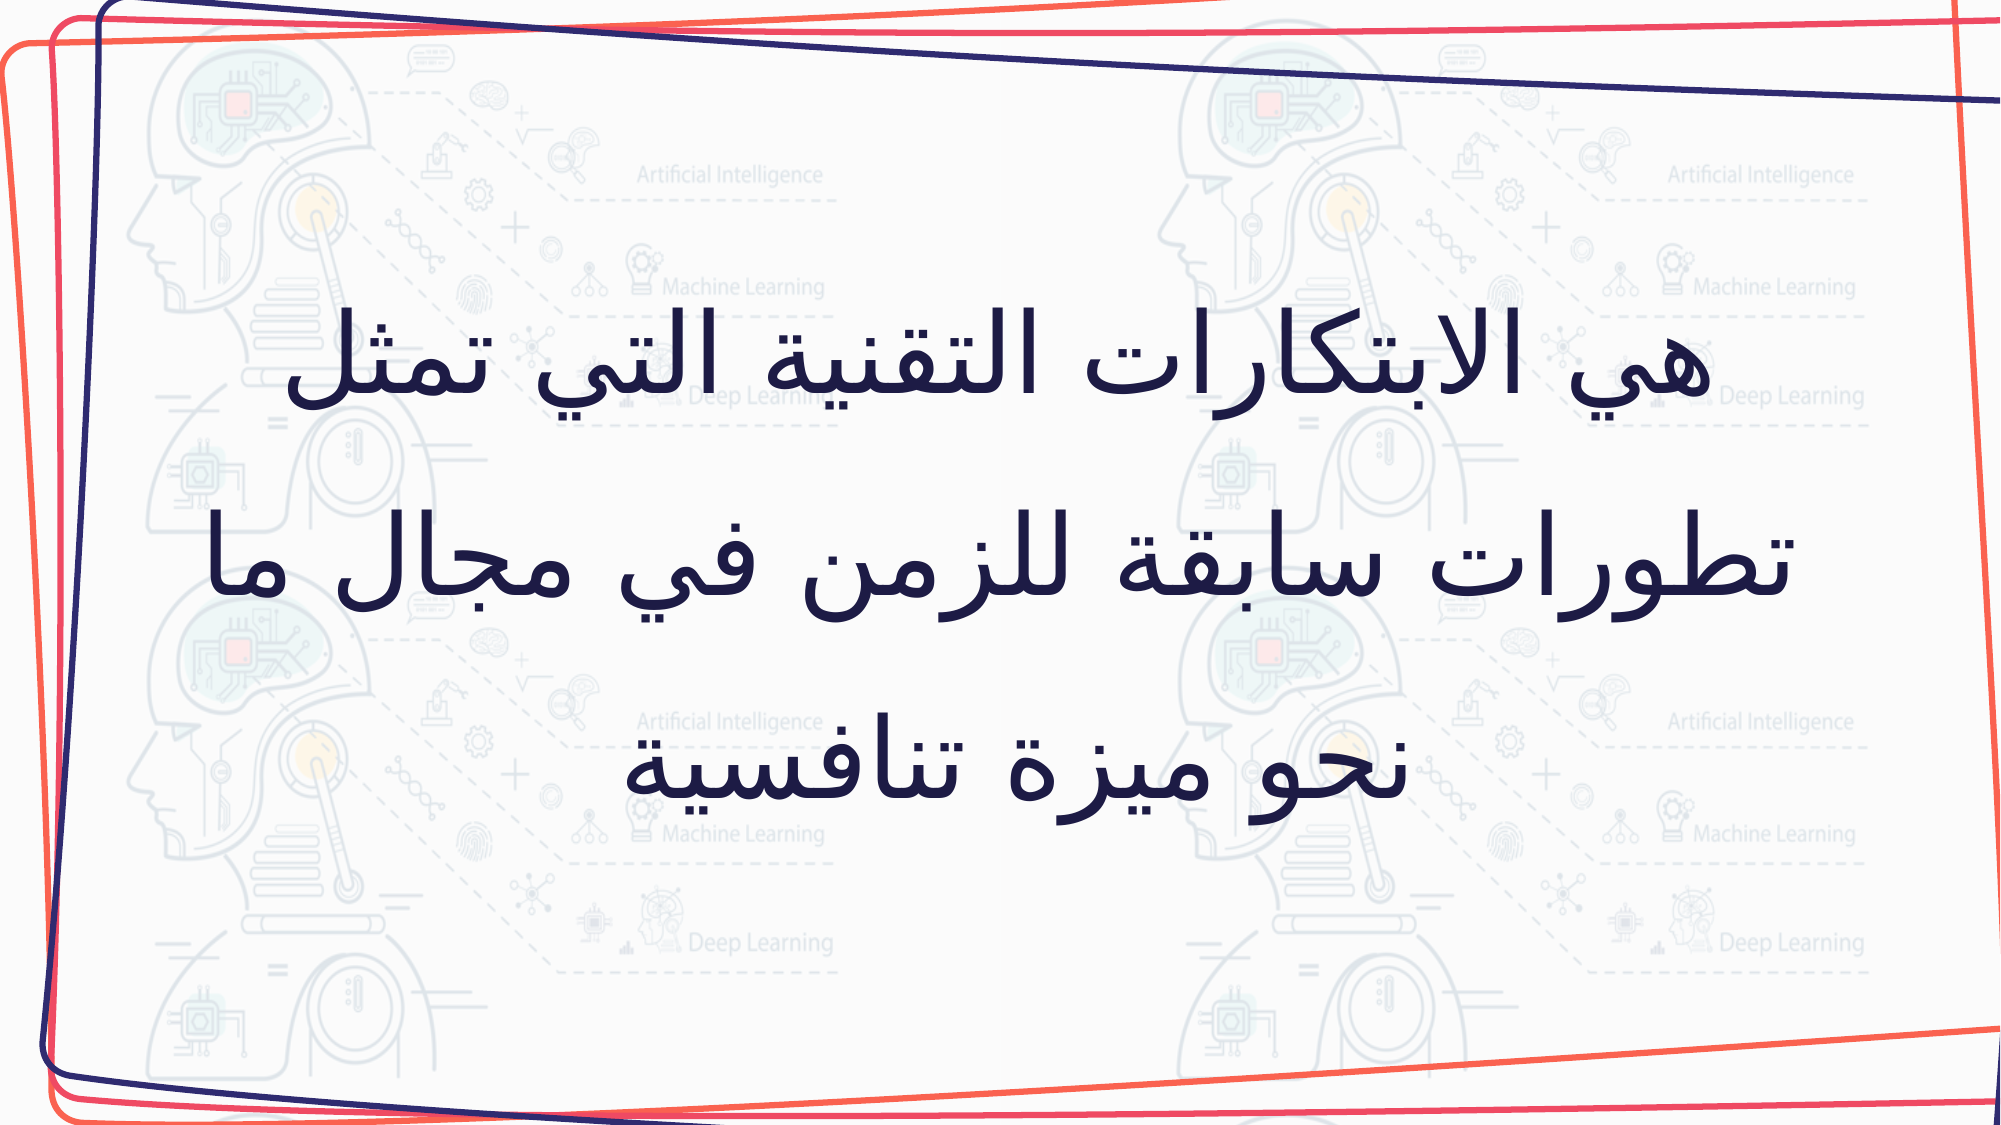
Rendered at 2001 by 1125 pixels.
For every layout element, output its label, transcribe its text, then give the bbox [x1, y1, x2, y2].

list هي الابتكارات التقنية التي تمثل تطورات سابقة للزمن في مجال ما نحو ميزة تنافسية [137, 205, 1863, 920]
